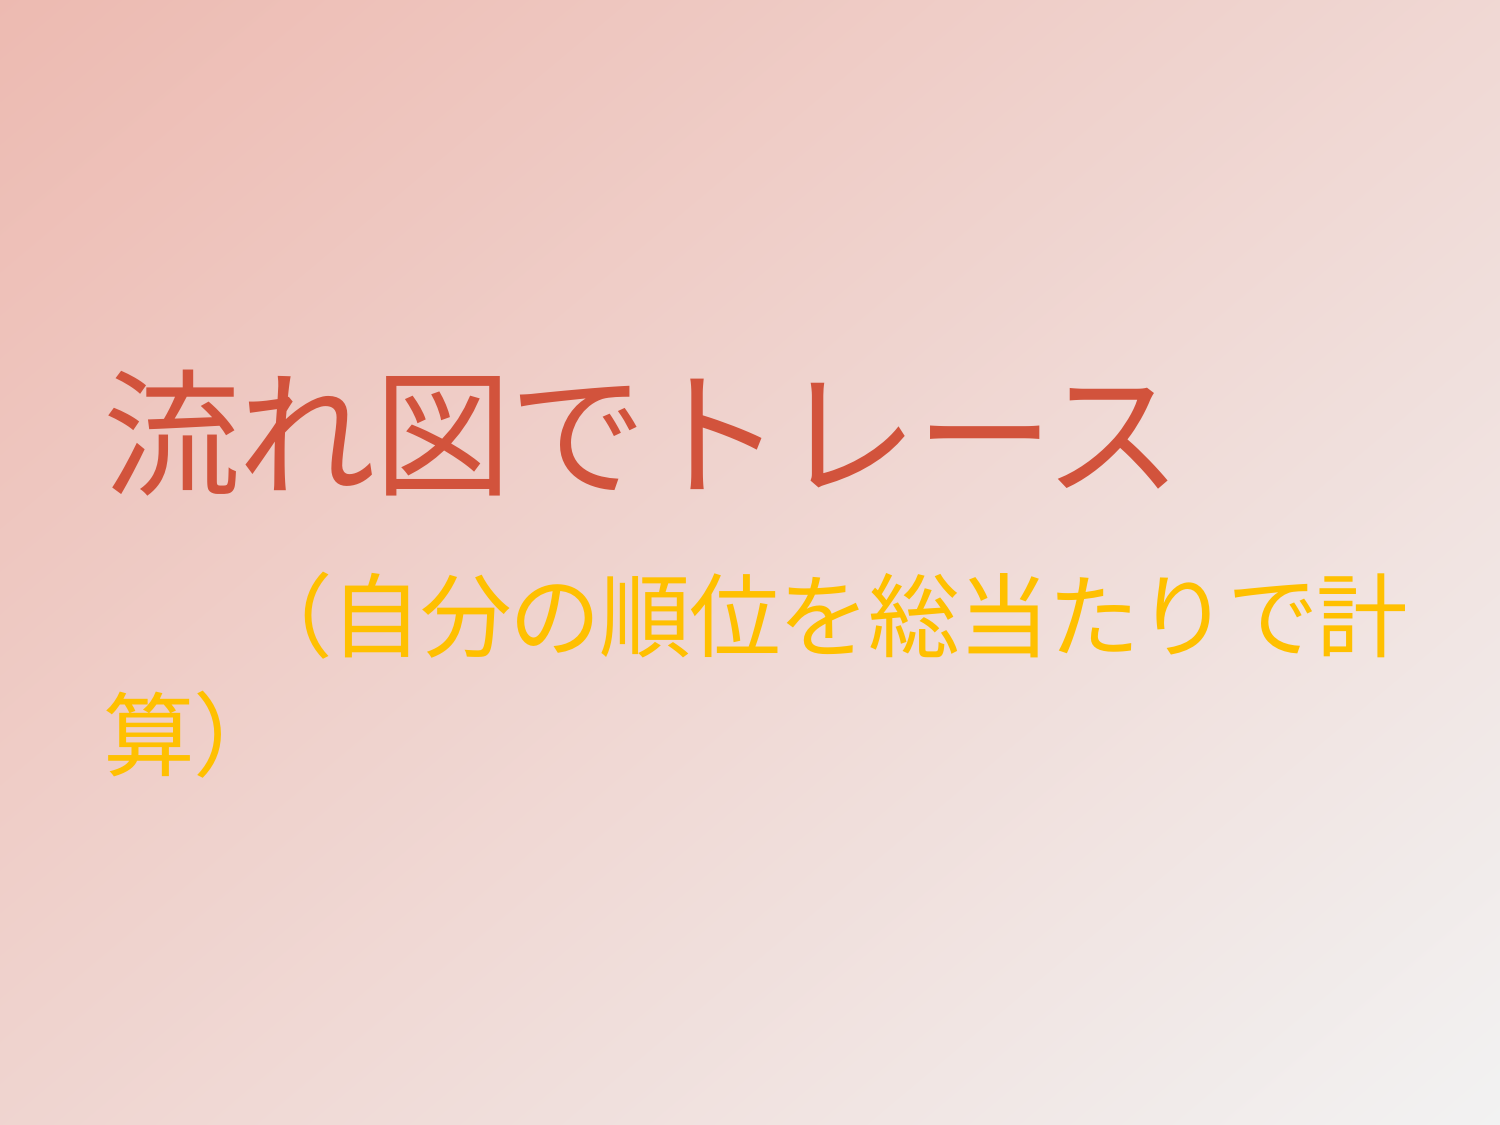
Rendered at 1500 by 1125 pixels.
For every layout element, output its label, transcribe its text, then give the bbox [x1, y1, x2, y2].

title 流れ図でトレース （自分の順位を総当たりで計算） [88, 314, 1447, 823]
